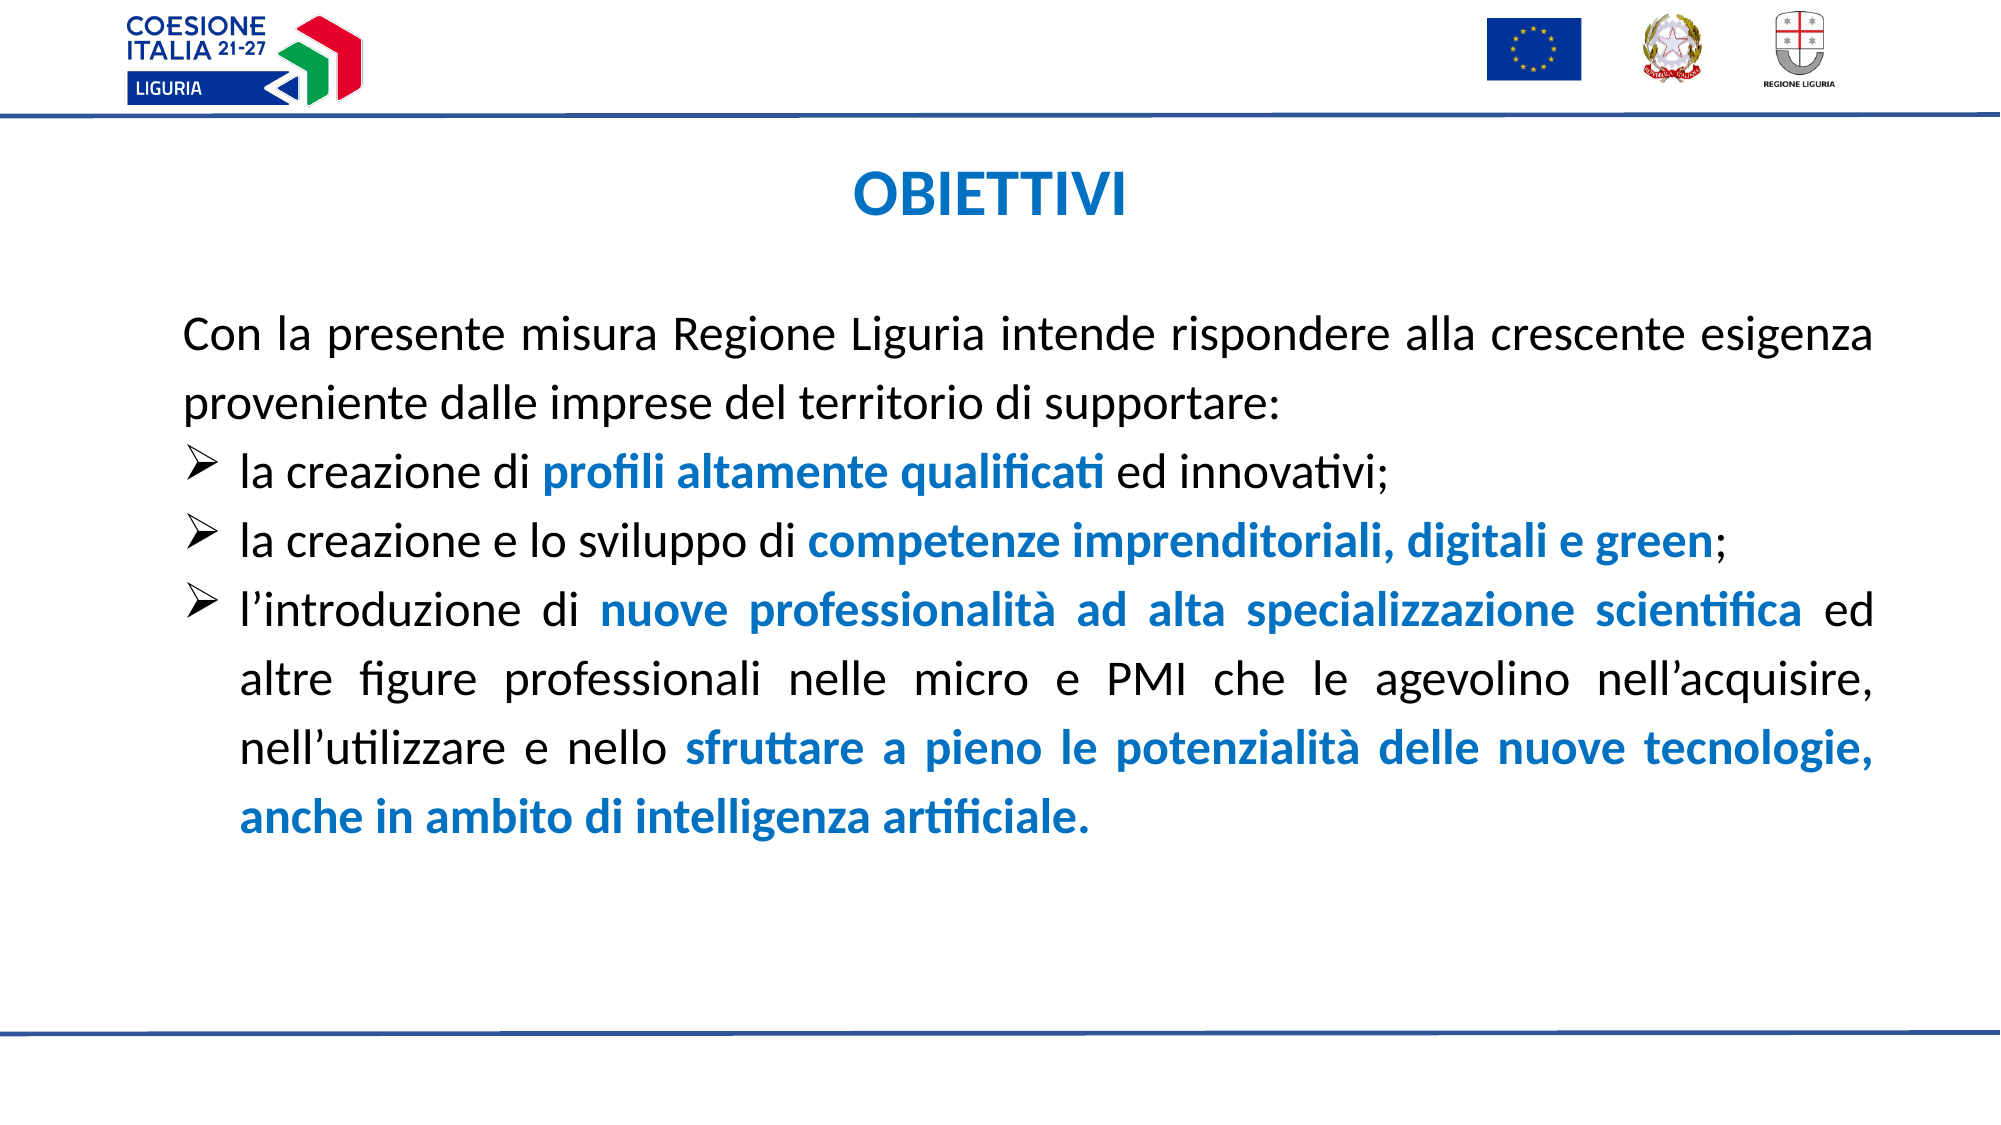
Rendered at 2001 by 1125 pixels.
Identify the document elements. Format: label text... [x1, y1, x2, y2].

picture [82, 0, 407, 150]
text_box [116, 258, 1969, 973]
text_box Con la presente misura Regione Liguria intende rispondere alla crescente esigenza proveniente dalle imprese del territorio di supportare: la creazione di profili altamente qualificati ed innovativi; la creazione e lo sviluppo di competenze imprenditoriali, digitali e green; l’introduzione di nuove professionalità ad alta specializzazione scientifica ed altre figure professionali nelle micro e PMI che le agevolino nell’acquisire, nell’utilizzare e nello sfruttare a pieno le potenzialità delle nuove tecnologie, anche in ambito di intelligenza artificiale. [168, 283, 1890, 851]
text_box OBIETTIVI [65, 140, 1918, 237]
picture [1764, 11, 1835, 88]
picture [1487, 18, 1582, 81]
picture [1641, 13, 1704, 85]
